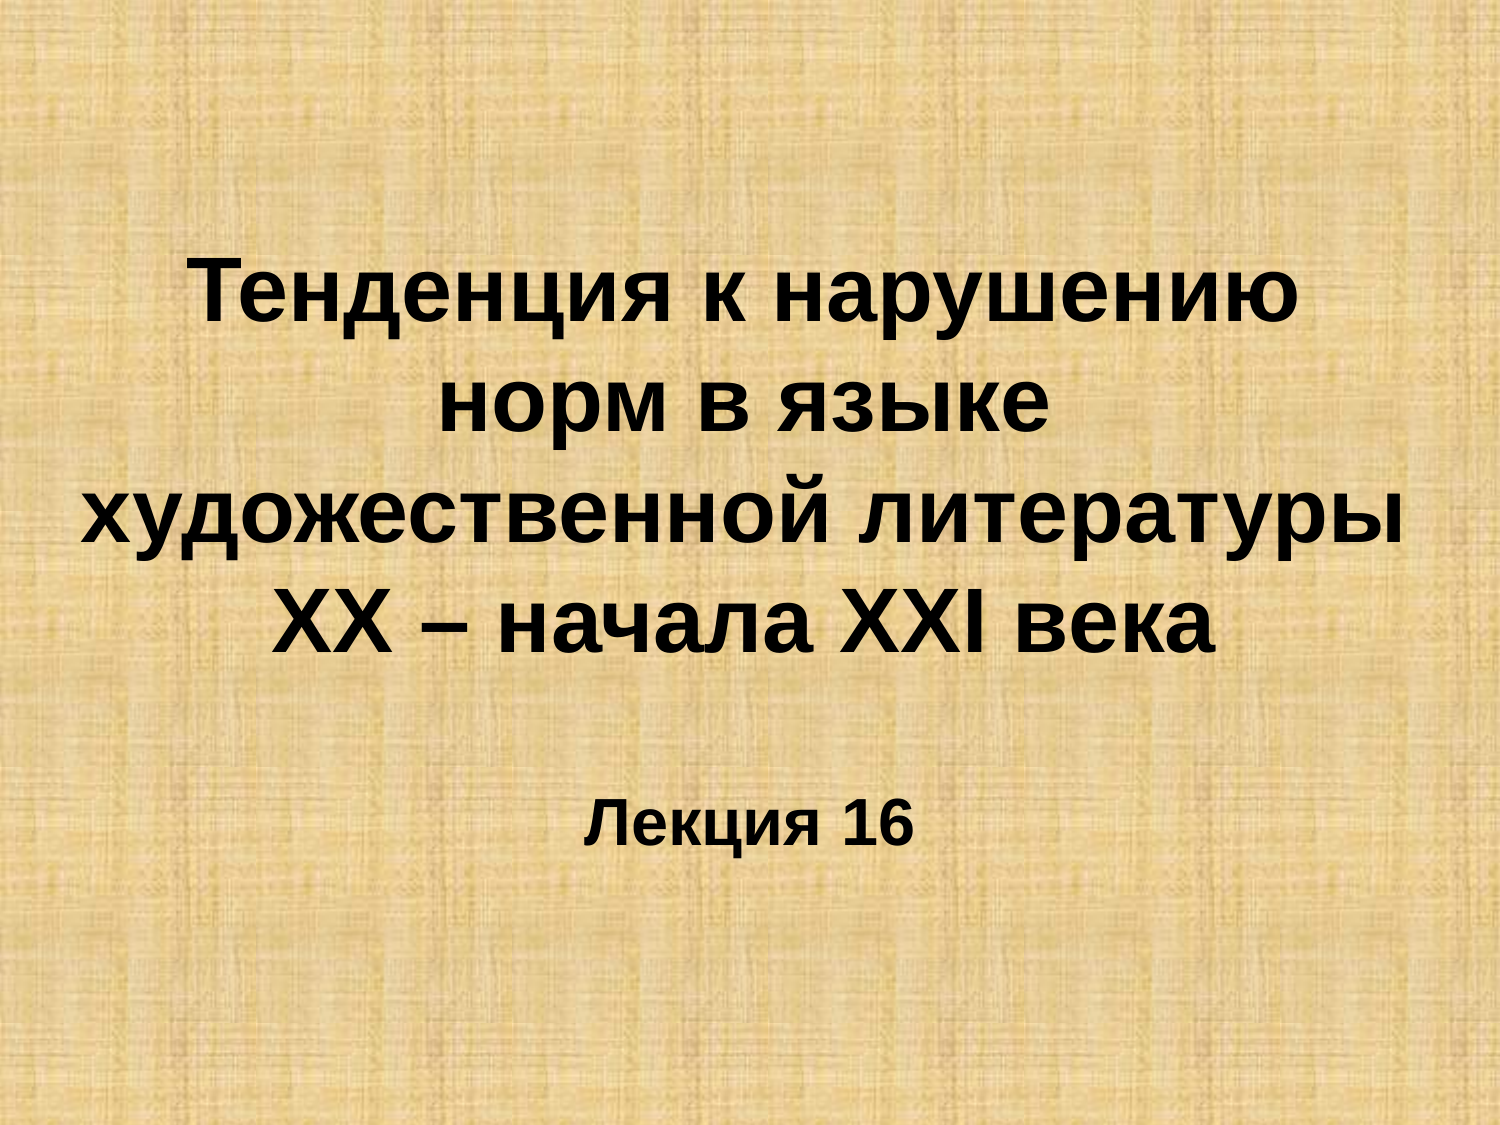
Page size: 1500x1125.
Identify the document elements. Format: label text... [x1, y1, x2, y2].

title Тенденция к нарушению норм в языке художественной литературы ХХ – начала ХХI века [53, 196, 1436, 705]
picture [0, 0, 1500, 1125]
subtitle Лекция 16 [225, 771, 1275, 1059]
